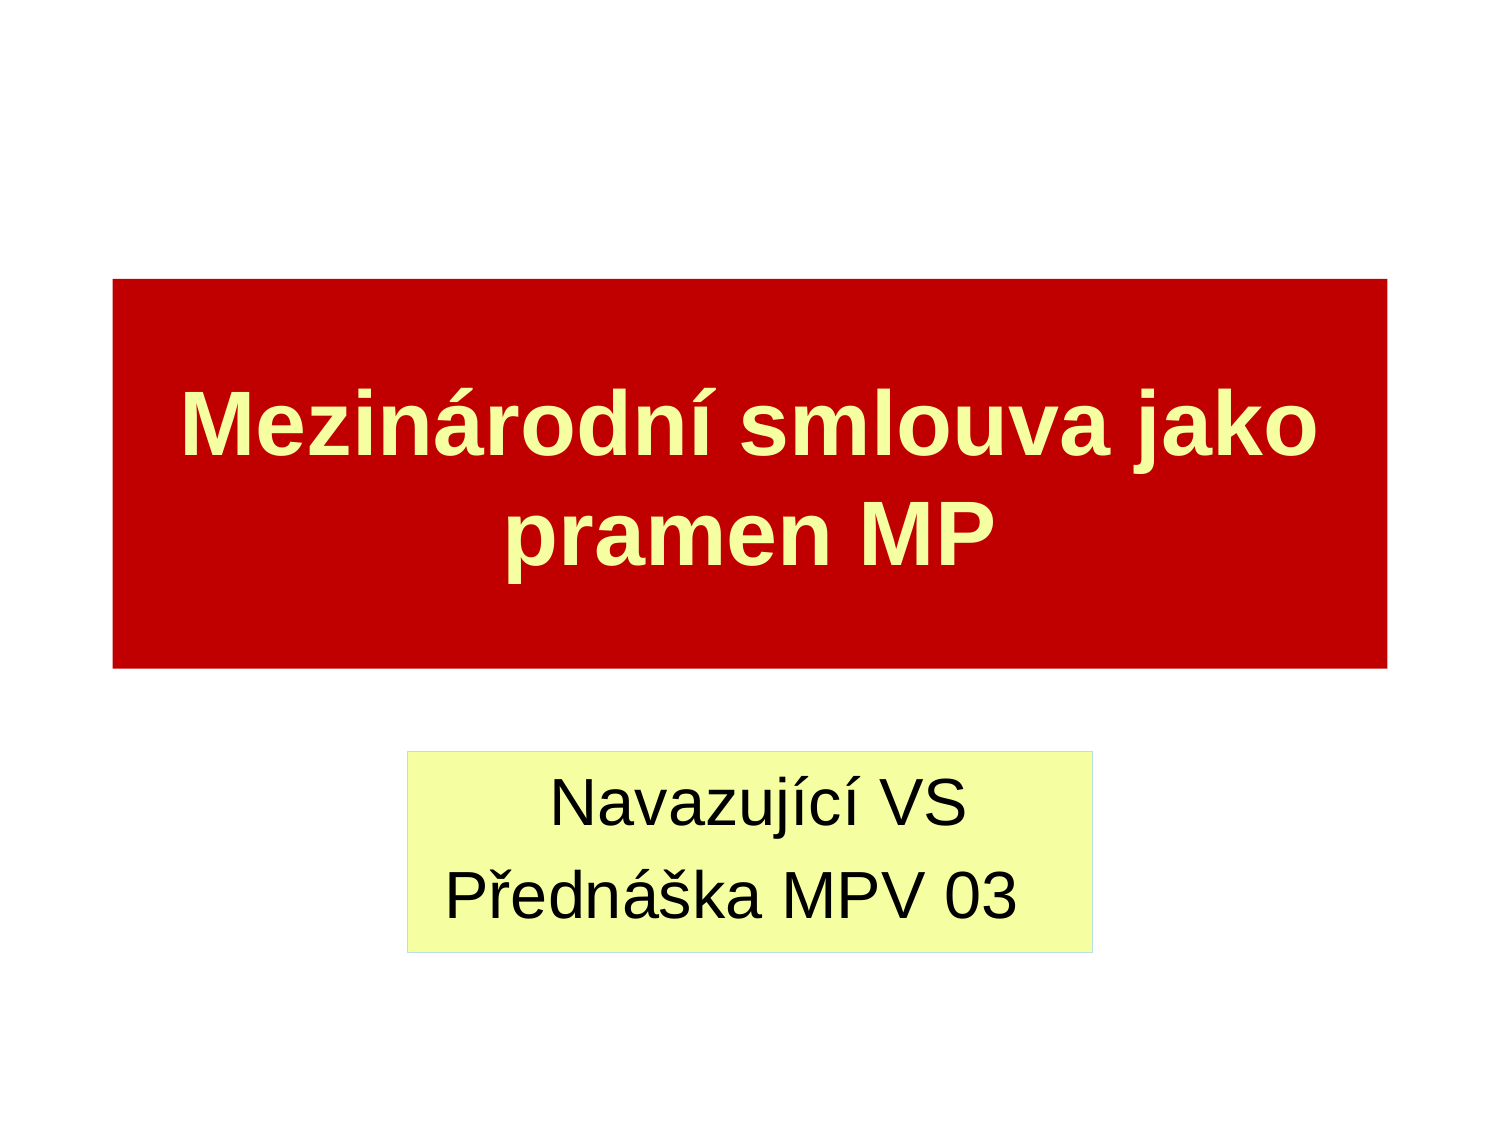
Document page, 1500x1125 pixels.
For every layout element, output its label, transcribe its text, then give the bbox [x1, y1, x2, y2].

subtitle Navazující VS Přednáška MPV 03 [407, 751, 1093, 953]
title Mezinárodní smlouva jako pramen MP [112, 278, 1388, 669]
